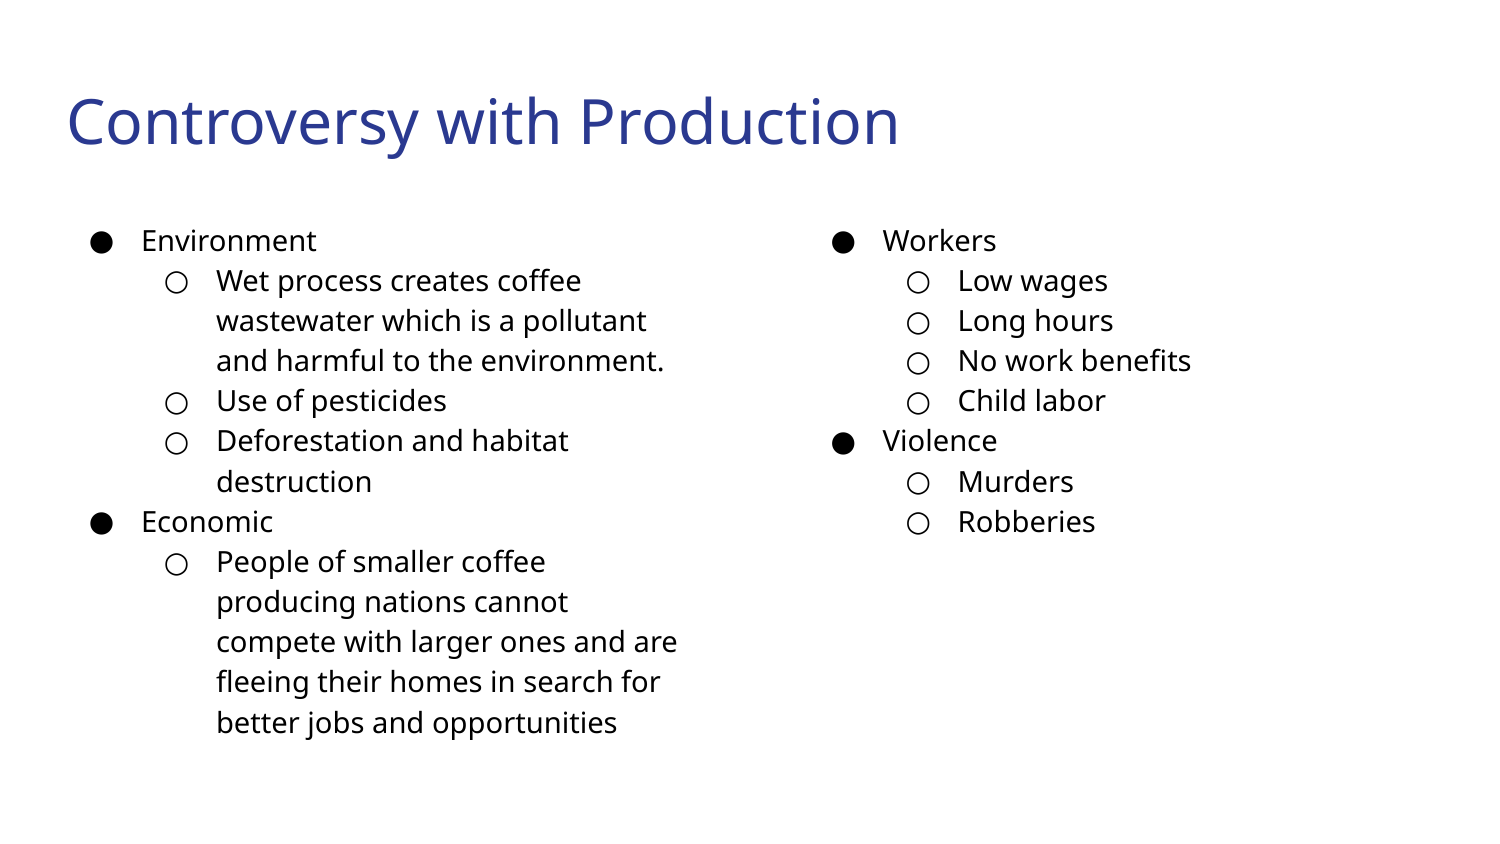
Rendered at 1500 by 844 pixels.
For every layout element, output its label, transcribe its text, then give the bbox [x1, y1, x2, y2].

list Workers Low wages Long hours No work benefits Child labor Violence Murders Robberies [792, 201, 1449, 750]
list Environment Wet process creates coffee wastewater which is a pollutant and harmful to the environment. Use of pesticides Deforestation and habitat destruction Economic People of smaller coffee producing nations cannot compete with larger ones and are fleeing their homes in search for better jobs and opportunities [51, 201, 708, 750]
title Controversy with Production [51, 67, 1449, 167]
